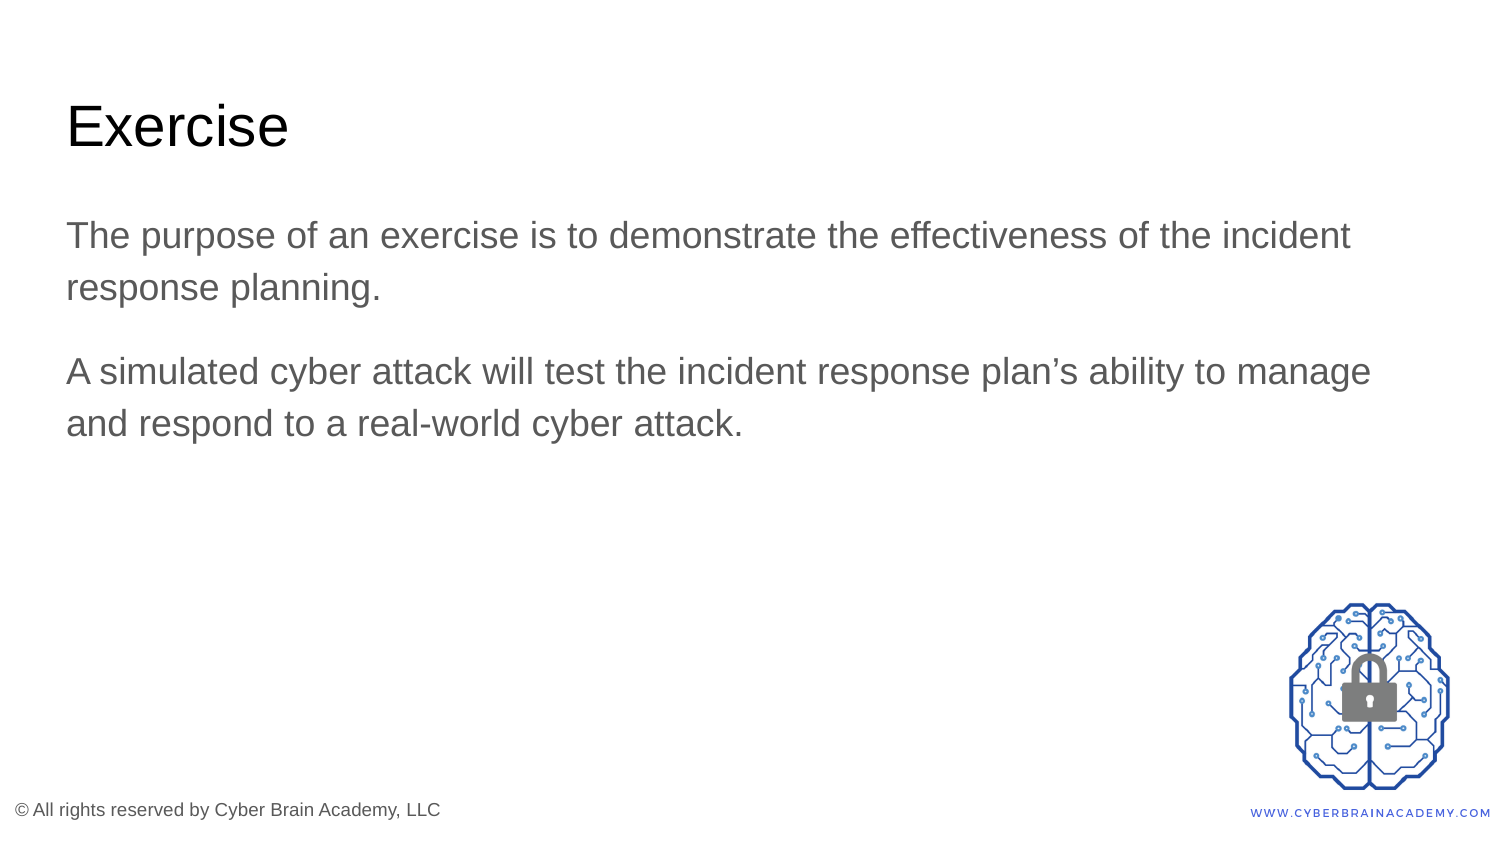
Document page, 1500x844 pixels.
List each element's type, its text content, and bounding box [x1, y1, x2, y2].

picture [1242, 586, 1500, 844]
title Exercise [51, 72, 1449, 167]
list The purpose of an exercise is to demonstrate the effectiveness of the incident response planning. A simulated cyber attack will test the incident response plan’s ability to manage and respond to a real-world cyber attack. [51, 189, 1449, 750]
